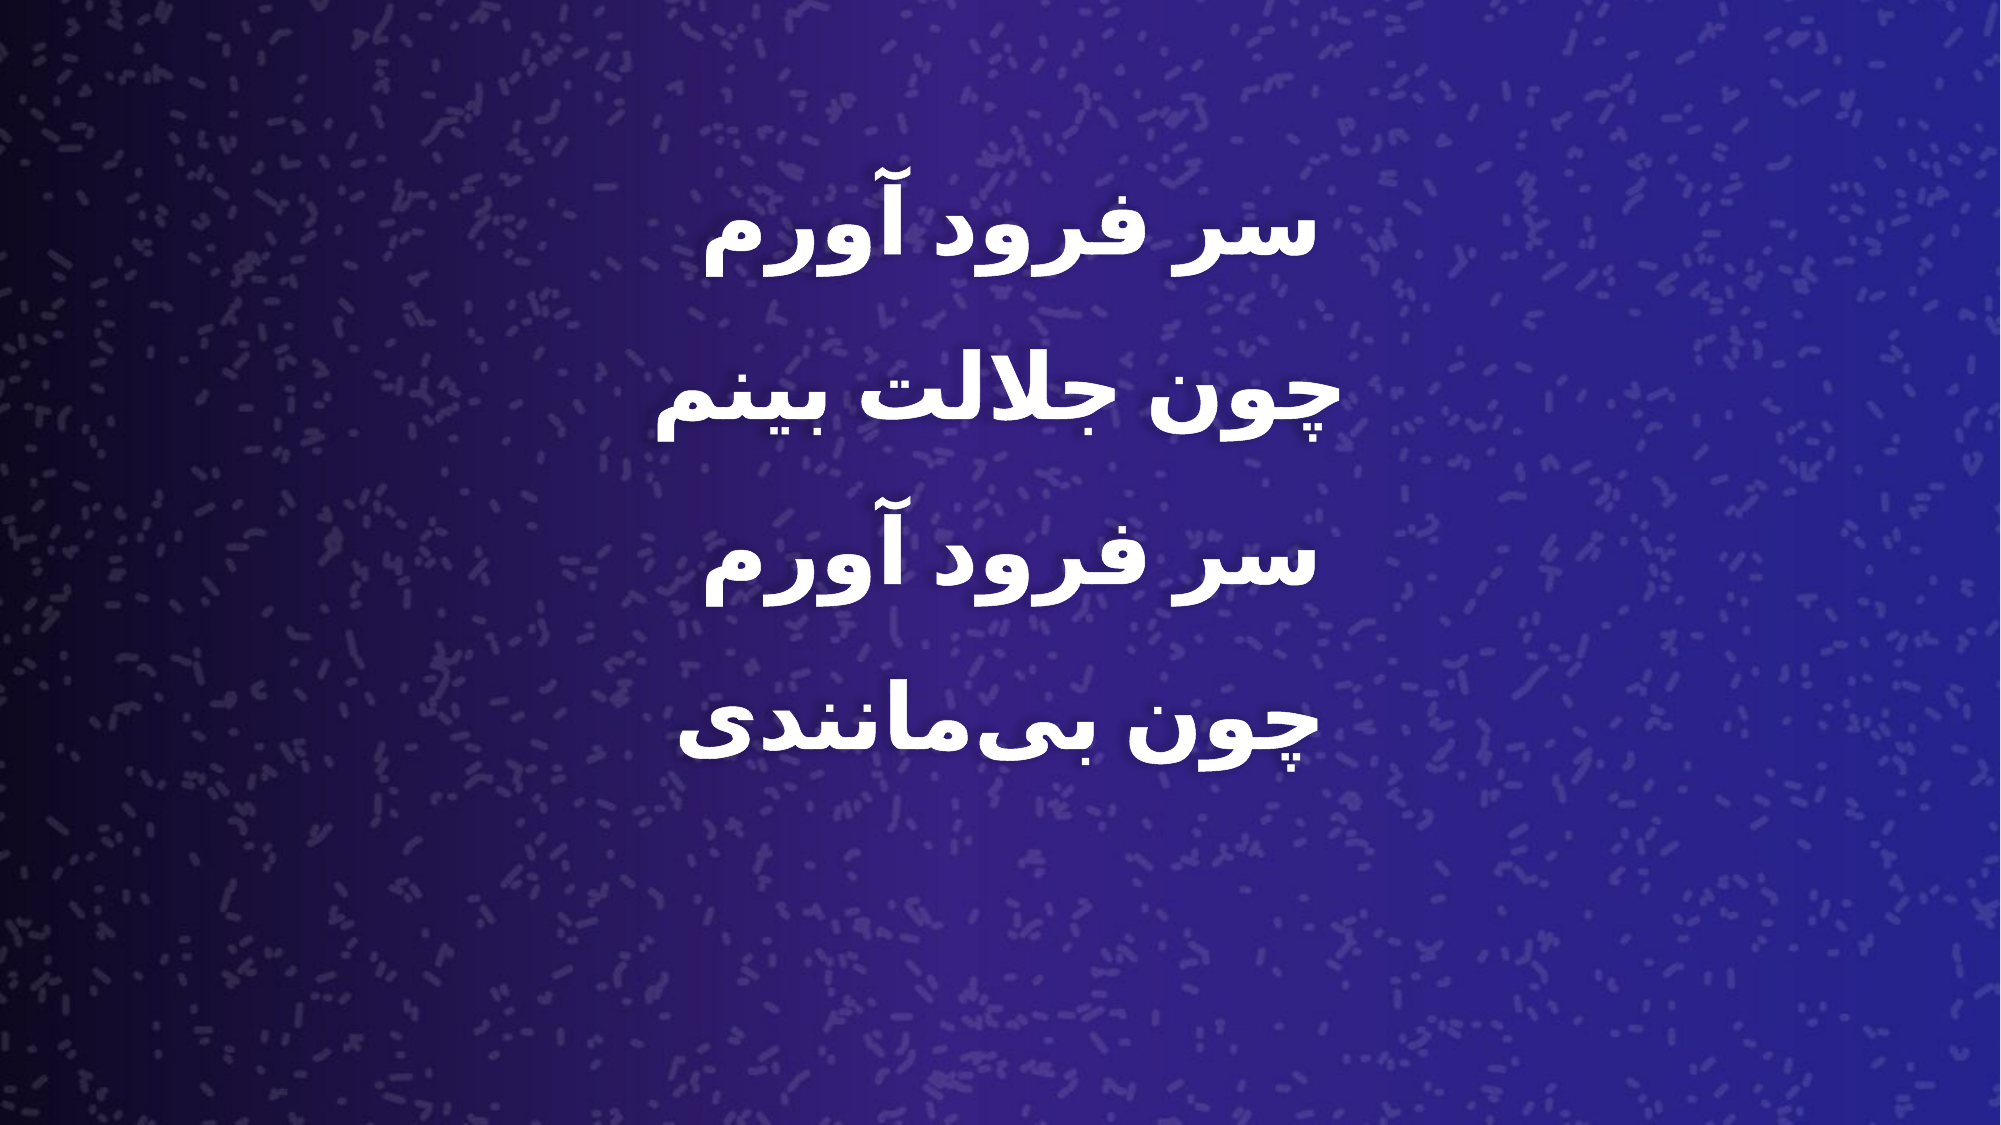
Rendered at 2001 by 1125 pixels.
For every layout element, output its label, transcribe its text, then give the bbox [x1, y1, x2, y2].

picture [0, 0, 2001, 1125]
text_box سر فرود آورم چون جلالت بینم سر فرود آورم چون بی‌مانندی [0, 0, 2000, 1105]
